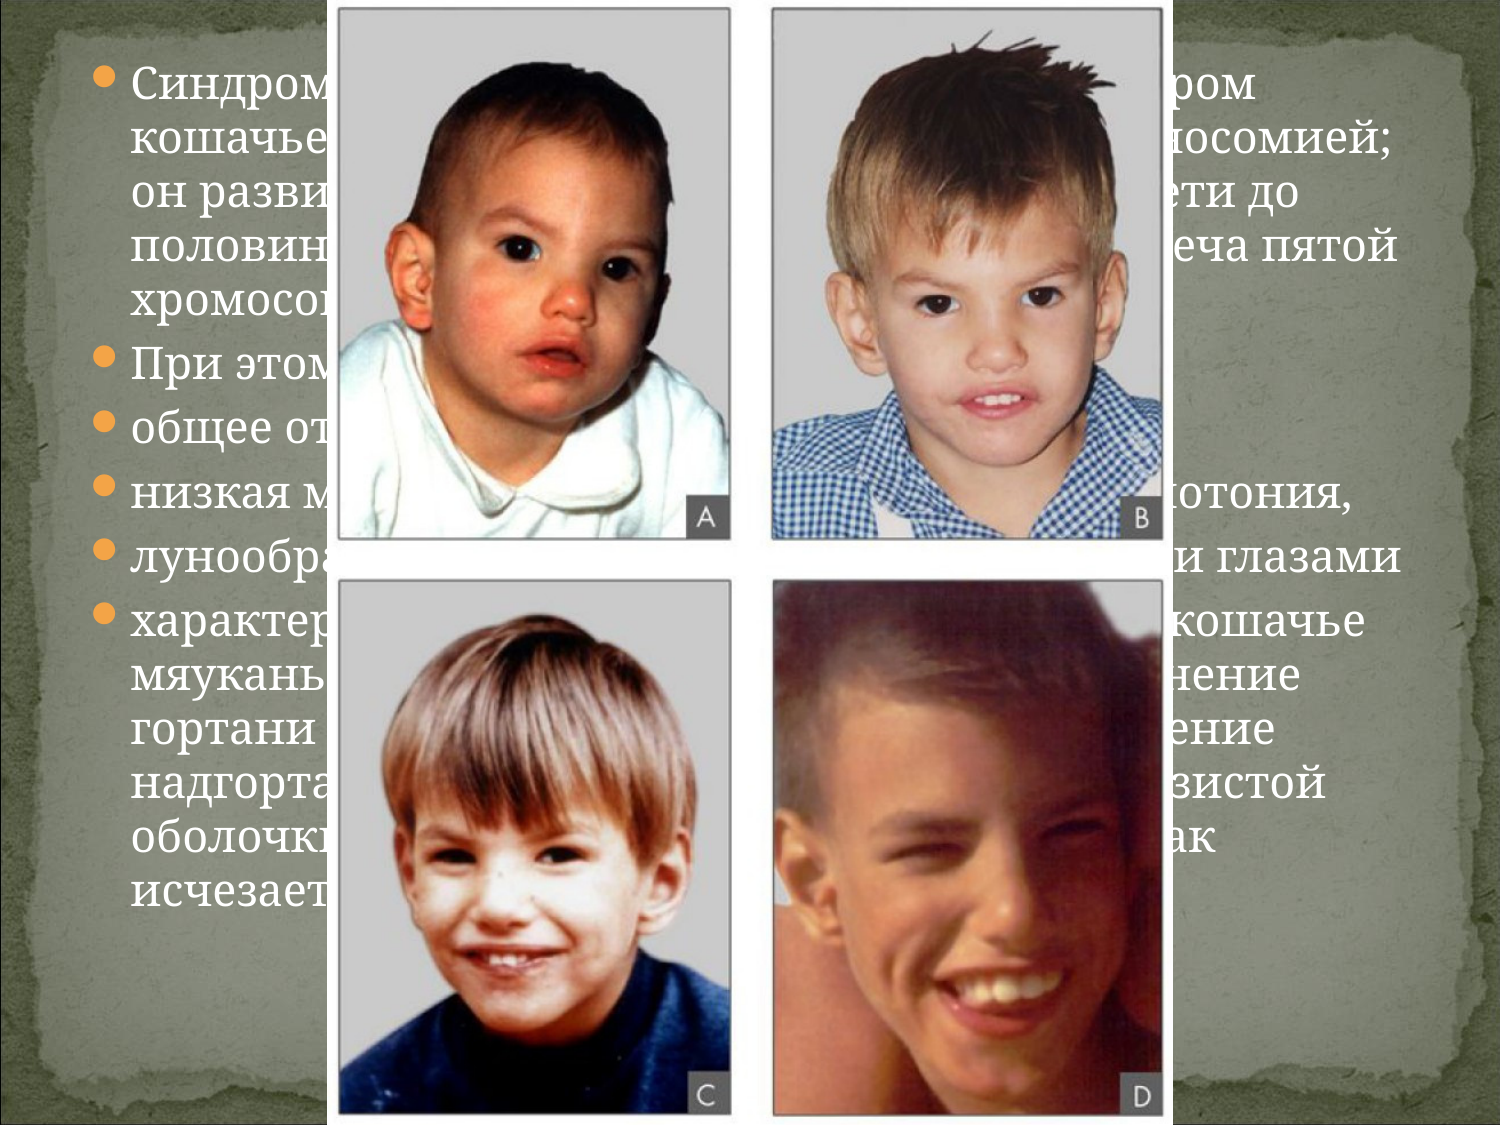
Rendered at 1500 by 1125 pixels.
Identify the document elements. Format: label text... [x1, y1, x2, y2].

picture [0, 0, 1500, 1125]
list Синдром Кошачьего крика-Хромосомно синдром кошачьего крика объясняется частичной моносомией; он развивается при делеции (с утратой от трети до половины, реже полная утрата) короткого плеча пятой хромосомы. При этом синдроме наблюдается: общее отставание в развитии, низкая масса при рождении и мышечная гипотония, лунообразное лицо с широко расставленными глазами характерный плач ребёнка, напоминающий кошачье мяуканье, причиной которого является изменение гортани (сужение, мягкость хрящей, уменьшение надгортанника, необычная складчатость слизистой оболочки) или недоразвитие гортани. Признак исчезает к концу первого года жизни. [75, 46, 316, 1000]
list Синдром Кошачьего крика-Хромосомно синдром кошачьего крика объясняется частичной моносомией; он развивается при делеции (с утратой от трети до половины, реже полная утрата) короткого плеча пятой хромосомы. При этом синдроме наблюдается: общее отставание в развитии, низкая масса при рождении и мышечная гипотония, лунообразное лицо с широко расставленными глазами характерный плач ребёнка, напоминающий кошачье мяуканье, причиной которого является изменение гортани (сужение, мягкость хрящей, уменьшение надгортанника, необычная складчатость слизистой оболочки) или недоразвитие гортани. Признак исчезает к концу первого года жизни. [1183, 46, 1425, 1000]
